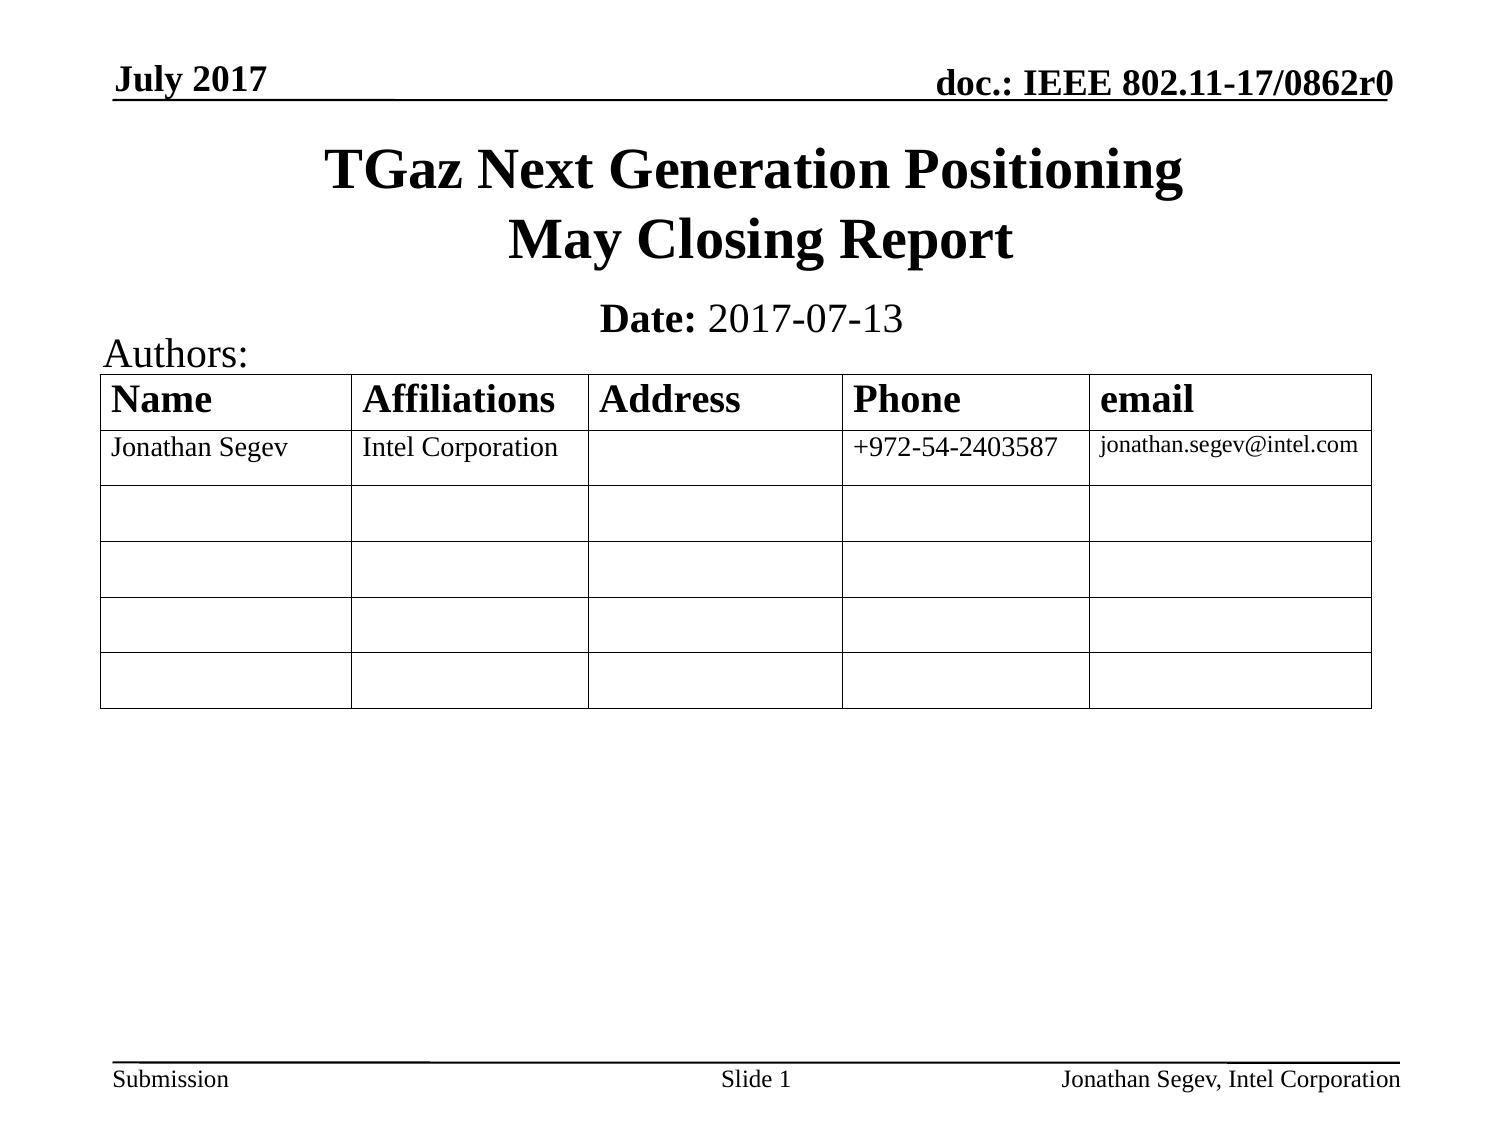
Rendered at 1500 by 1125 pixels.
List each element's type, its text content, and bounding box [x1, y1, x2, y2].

slide_number Slide 1 [712, 1061, 800, 1123]
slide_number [114, 54, 493, 100]
text_box Authors: [87, 318, 325, 372]
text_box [84, 373, 1398, 778]
title TGaz Next Generation Positioning May Closing Report [64, 112, 1459, 288]
footer Jonathan Segev, Intel Corporation [902, 1061, 1402, 1093]
list Date: 2017-07-13 [114, 282, 1390, 349]
